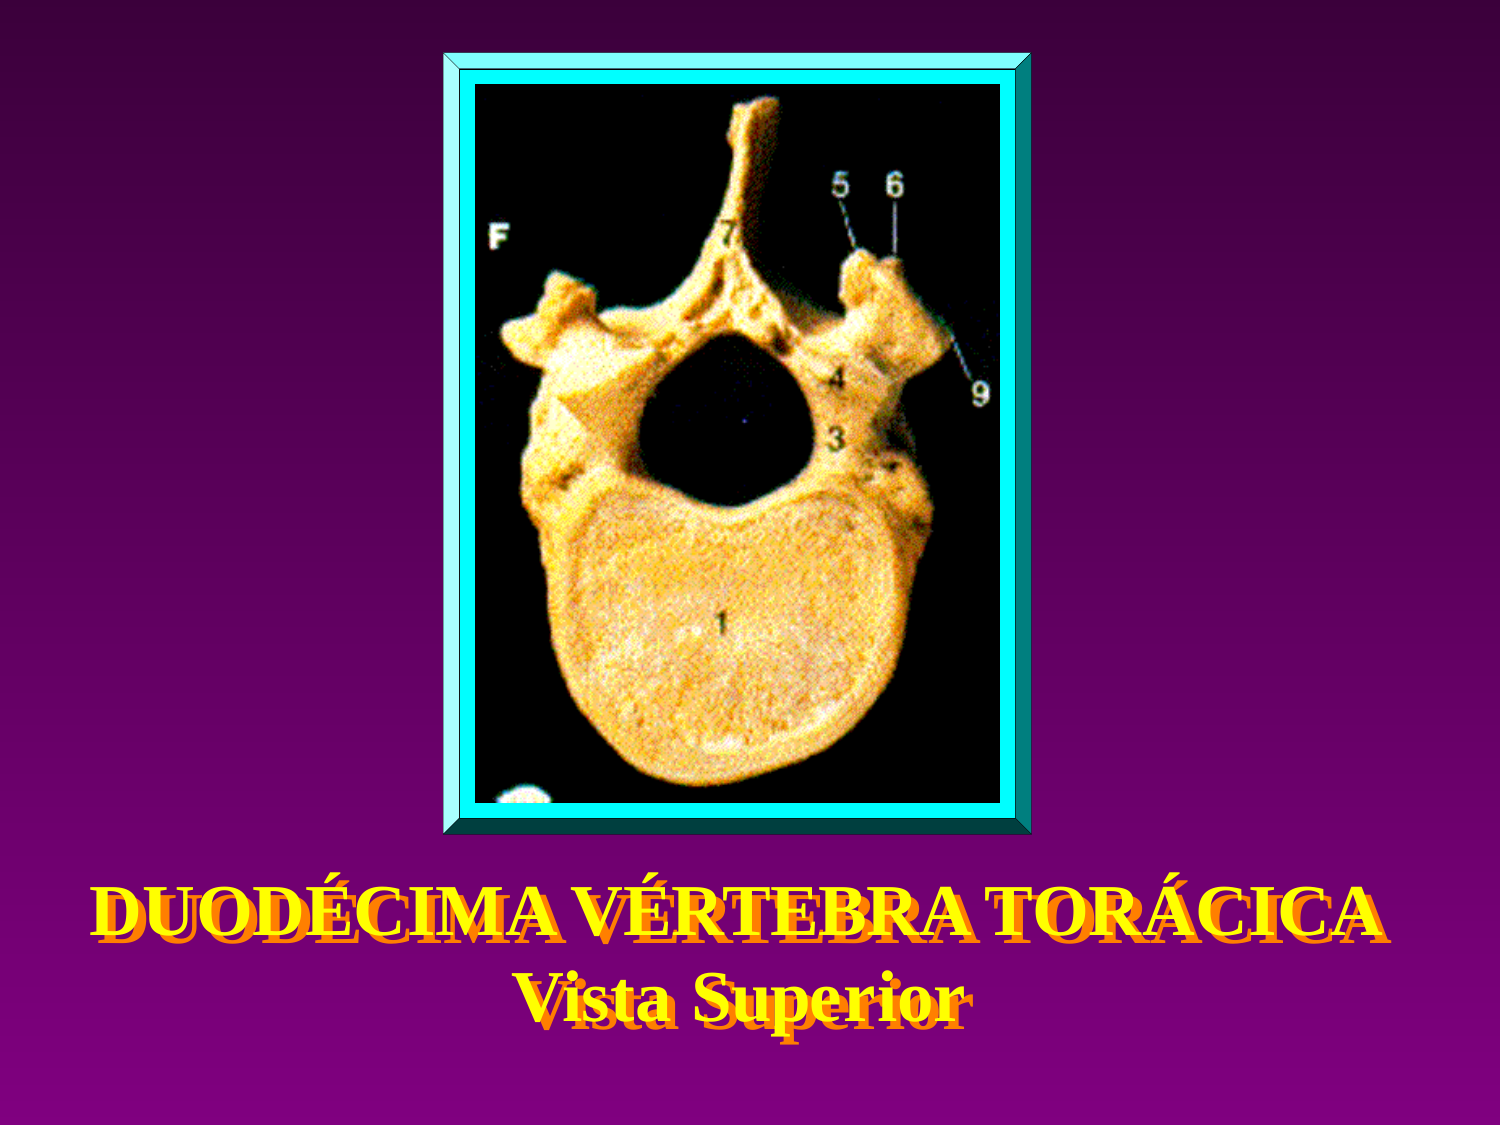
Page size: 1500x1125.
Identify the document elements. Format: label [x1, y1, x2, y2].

picture [437, 49, 1036, 838]
picture [74, 862, 1414, 1050]
